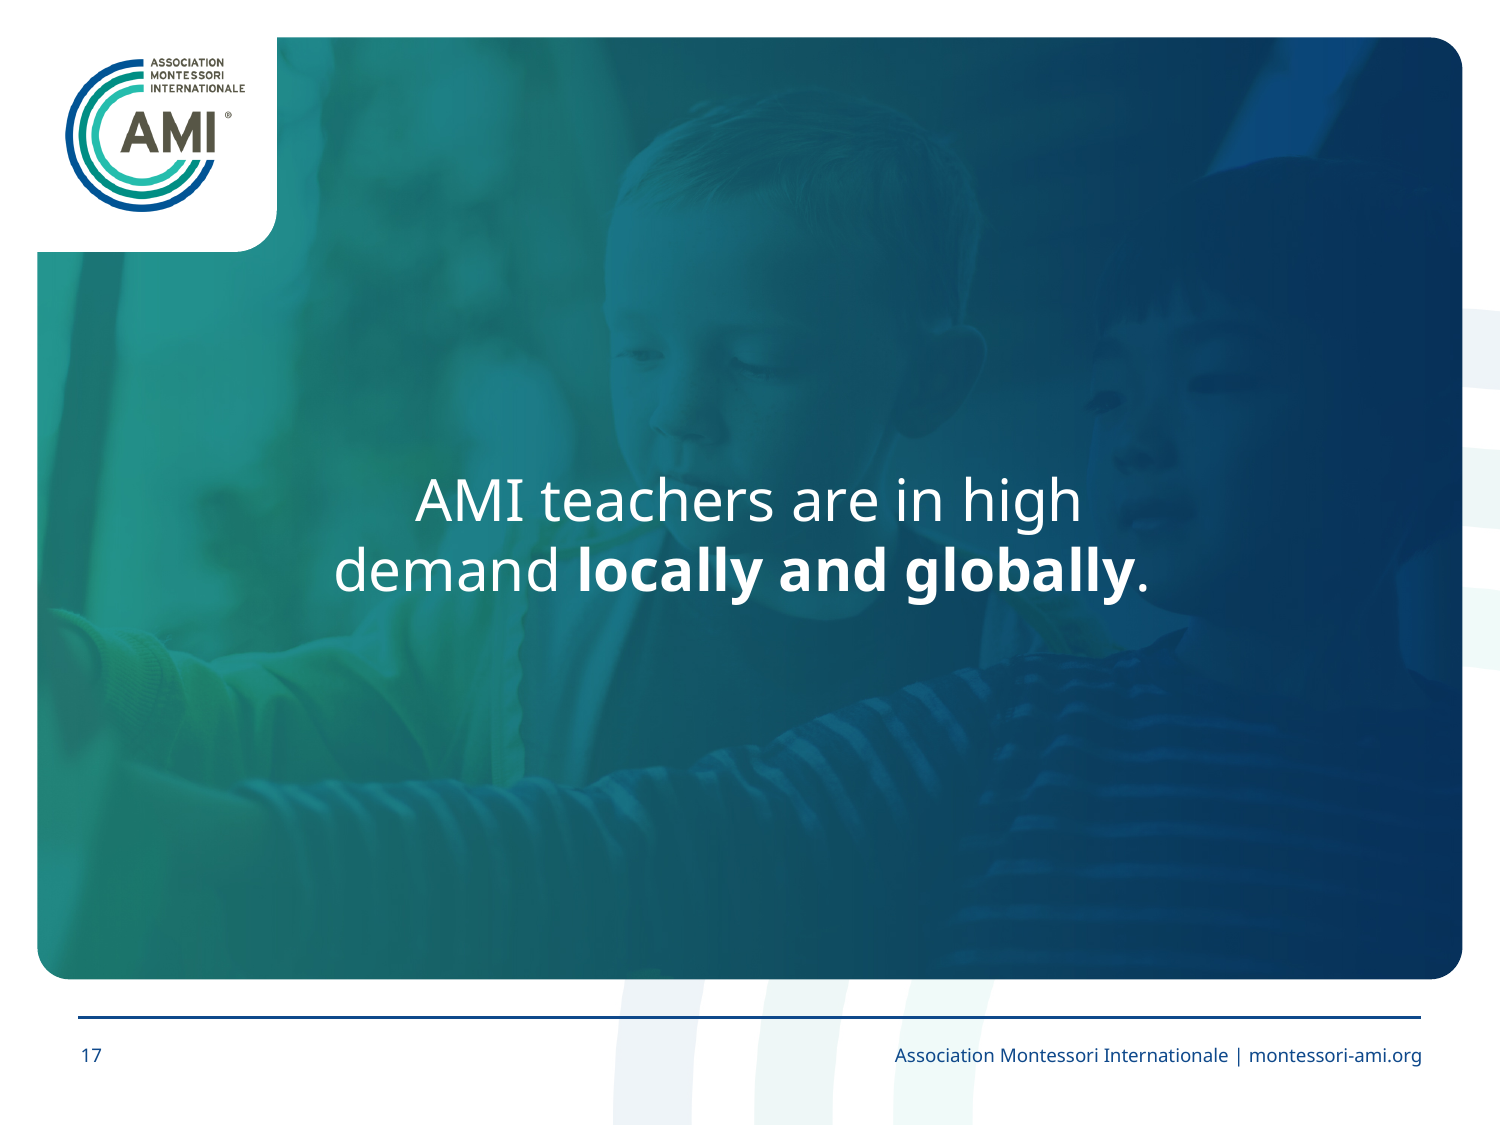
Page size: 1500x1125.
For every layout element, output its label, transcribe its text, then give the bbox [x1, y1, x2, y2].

text_box [0, 0, 277, 252]
picture [65, 57, 245, 212]
text_box AMI teachers are in high demand locally and globally. [299, 456, 1200, 611]
text_box [37, 37, 1463, 980]
